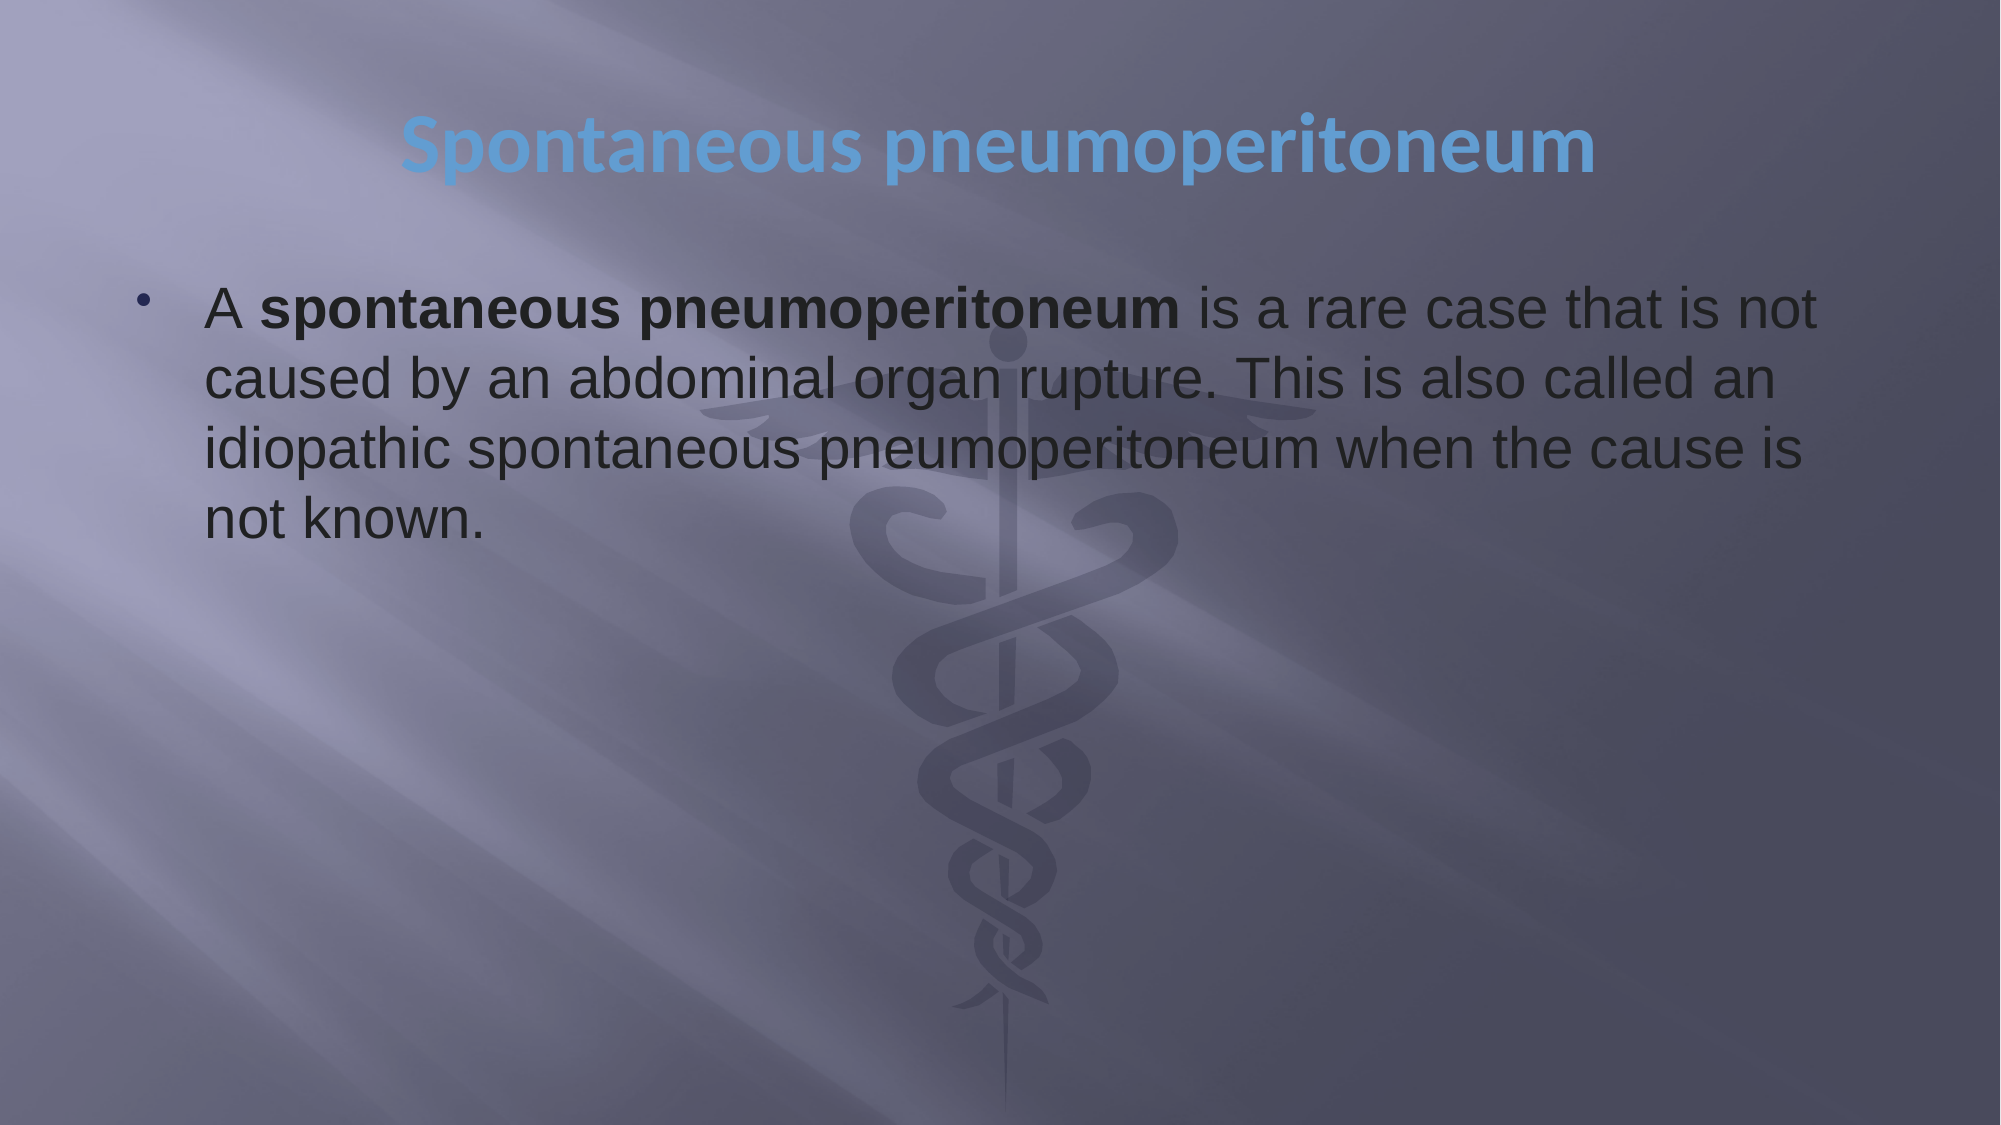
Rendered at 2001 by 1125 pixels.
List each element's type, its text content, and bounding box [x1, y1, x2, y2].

list A spontaneous pneumoperitoneum is a rare case that is not caused by an abdominal organ rupture. This is also called an idiopathic spontaneous pneumoperitoneum when the cause is not known. [99, 262, 1900, 563]
title Spontaneous pneumoperitoneum [99, 45, 1900, 233]
